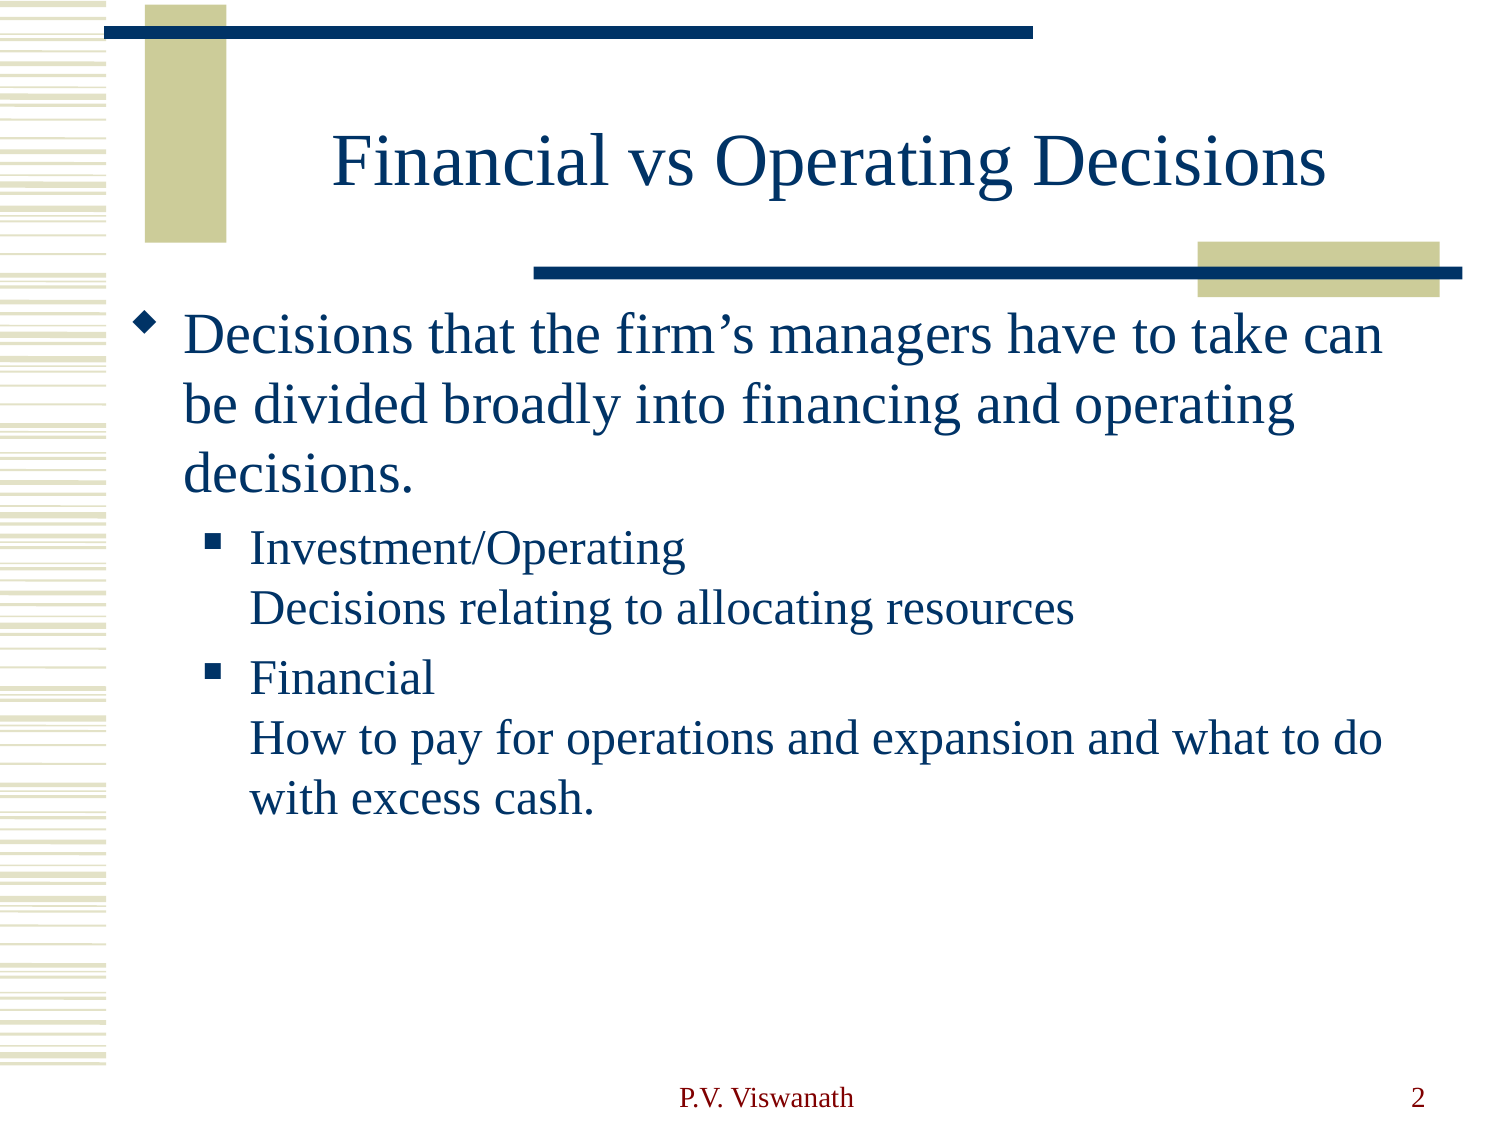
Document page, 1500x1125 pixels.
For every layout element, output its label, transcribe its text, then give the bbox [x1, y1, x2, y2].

list Decisions that the firm’s managers have to take can be divided broadly into financing and operating decisions. Investment/Operating Decisions relating to allocating resources Financial How to pay for operations and expansion and what to do with excess cash. [112, 287, 1463, 1063]
slide_number 2 [1080, 1045, 1442, 1122]
title Financial vs Operating Decisions [225, 99, 1436, 225]
footer P.V. Viswanath [513, 1045, 1021, 1122]
